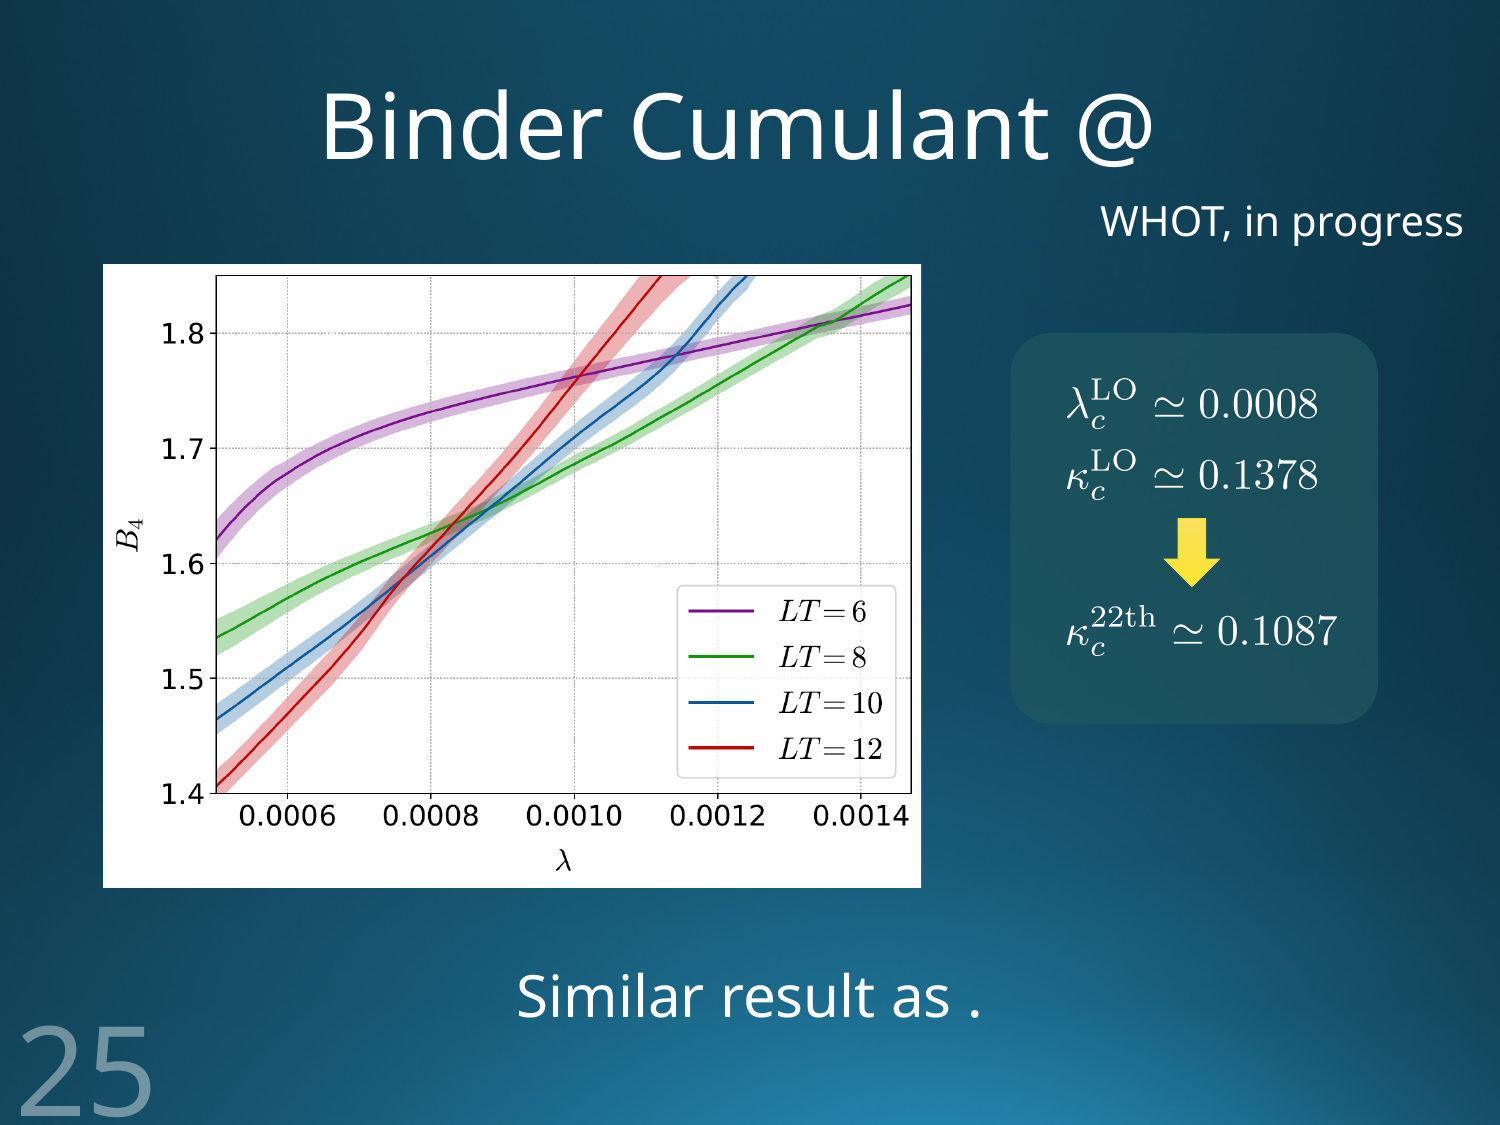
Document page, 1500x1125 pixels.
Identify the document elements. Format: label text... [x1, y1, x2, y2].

picture [0, 0, 1500, 1125]
text_box WHOT, in progress [1085, 187, 1479, 252]
slide_number 25 [0, 1028, 252, 1125]
text_box [1010, 333, 1378, 724]
text_box [1164, 518, 1220, 587]
